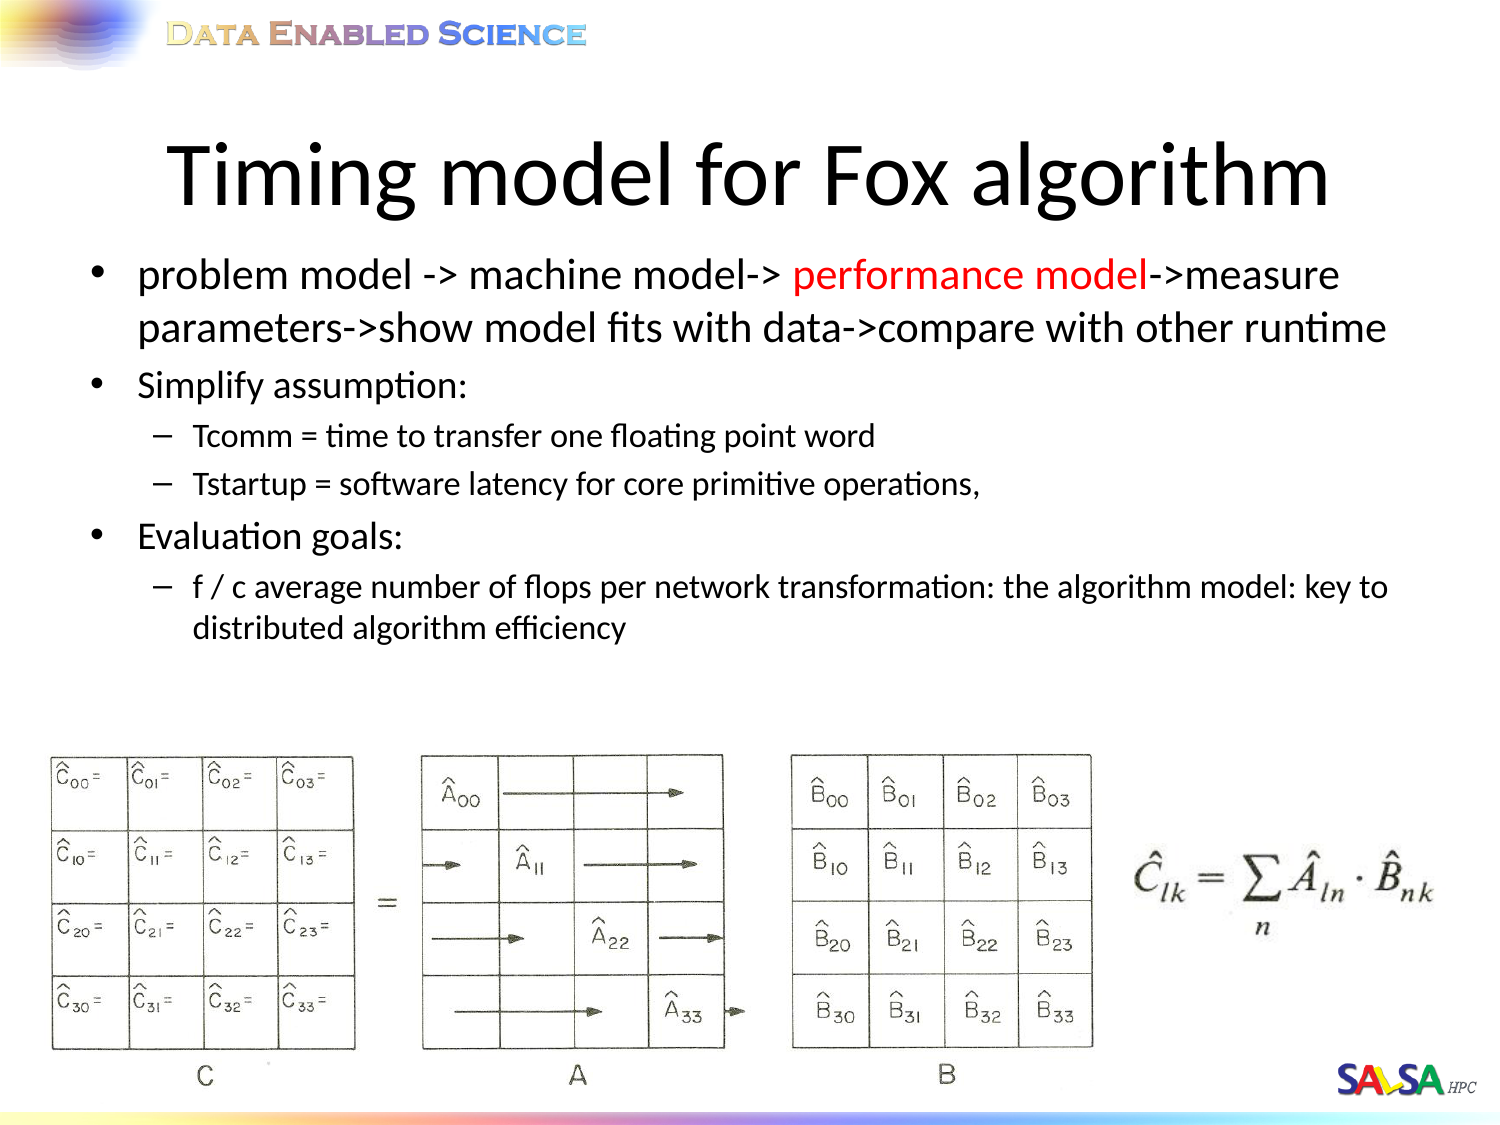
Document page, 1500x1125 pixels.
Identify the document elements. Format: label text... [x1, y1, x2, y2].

picture [38, 749, 1476, 1104]
picture [0, 1112, 1500, 1125]
list problem model -> machine model-> performance model->measure parameters->show model fits with data->compare with other runtime Simplify assumption: Tcomm = time to transfer one floating point word Tstartup = software latency for core primitive operations, Evaluation goals: f / c average number of flops per network transformation: the algorithm model: key to distributed algorithm efficiency [75, 237, 1425, 713]
title Timing model for Fox algorithm [75, 75, 1425, 237]
picture [1325, 1057, 1479, 1100]
picture [0, 0, 593, 71]
